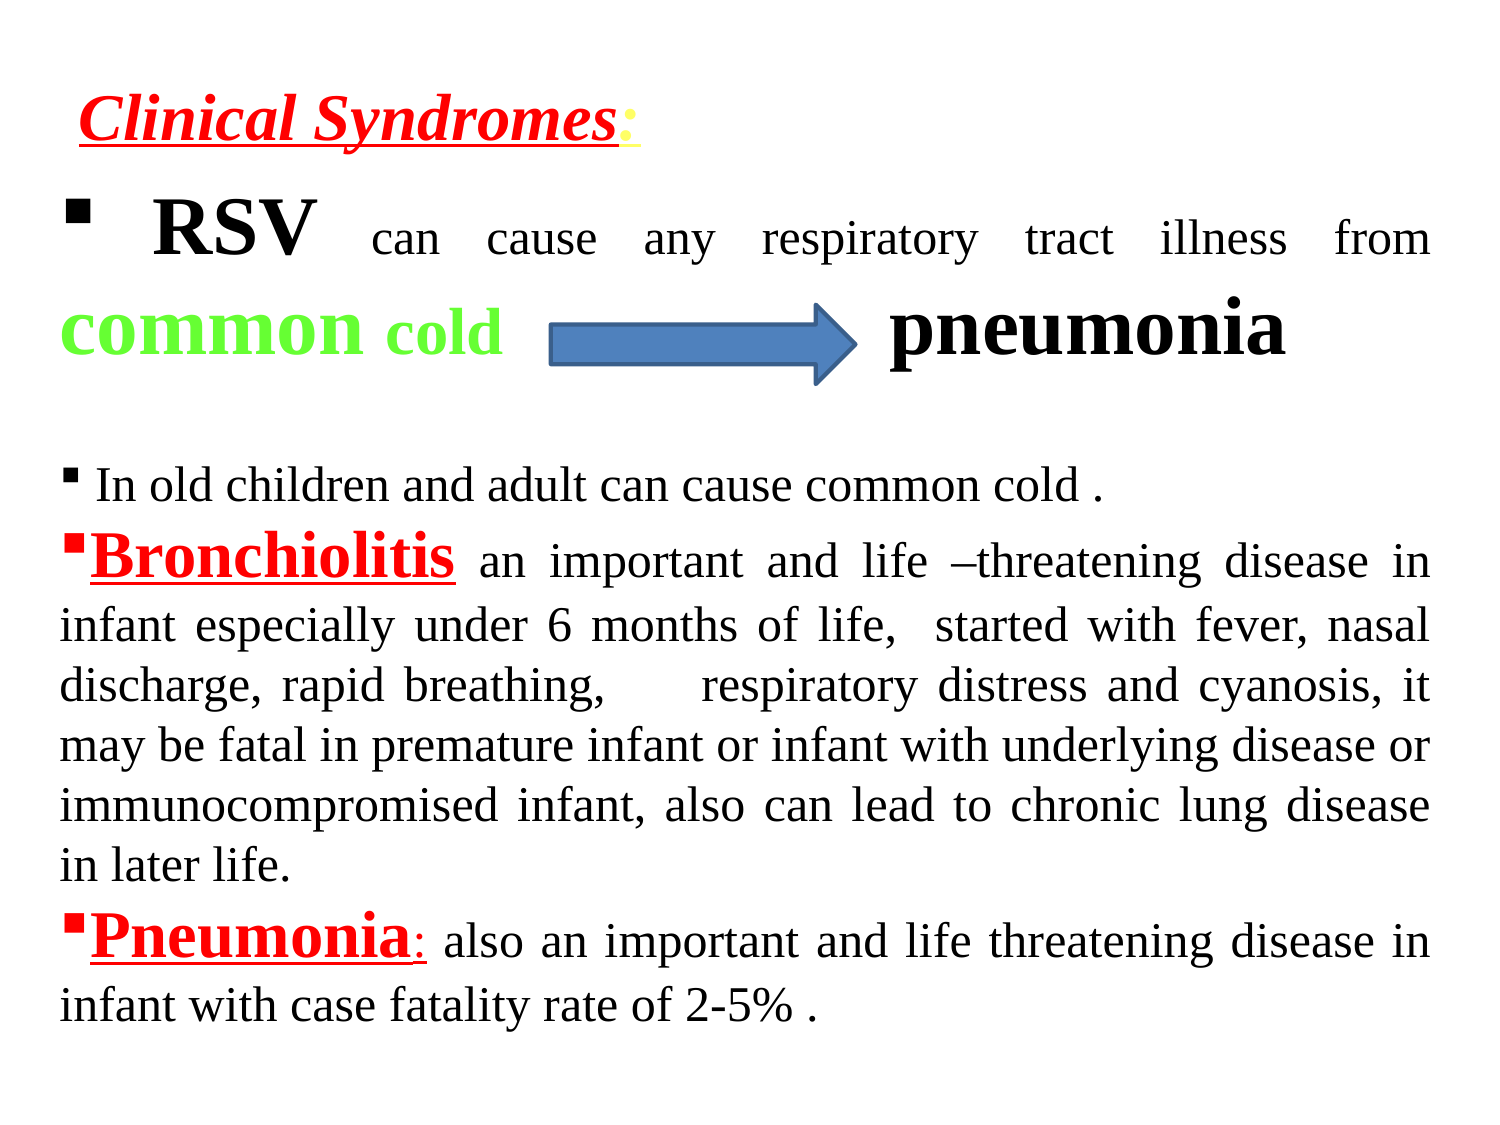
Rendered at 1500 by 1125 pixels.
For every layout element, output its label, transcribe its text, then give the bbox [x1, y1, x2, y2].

text_box Clinical Syndromes: [64, 65, 1152, 161]
text_box RSV can cause any respiratory tract illness from common cold pneumonia In old children and adult can cause common cold . Bronchiolitis an important and life –threatening disease in infant especially under 6 months of life, started with fever, nasal discharge, rapid breathing, respiratory distress and cyanosis, it may be fatal in premature infant or infant with underlying disease or immunocompromised infant, also can lead to chronic lung disease in later life. Pneumonia: also an important and life threatening disease in infant with case fatality rate of 2-5% . [44, 163, 1447, 1099]
text_box [548, 302, 858, 387]
